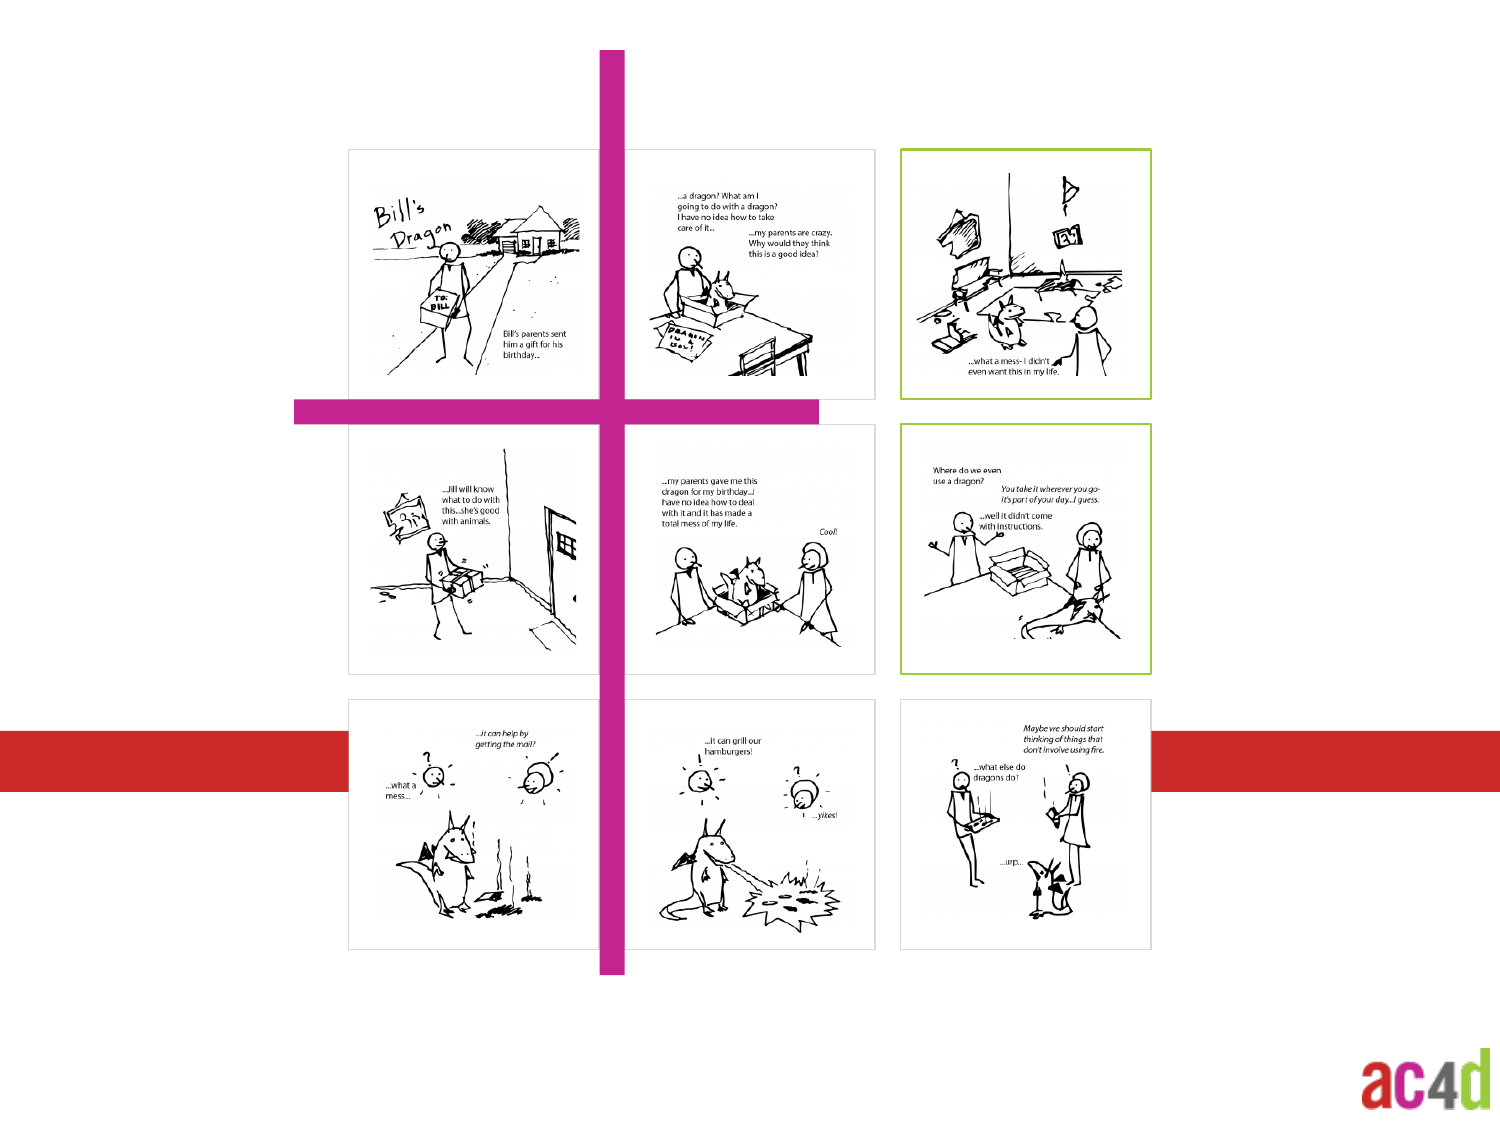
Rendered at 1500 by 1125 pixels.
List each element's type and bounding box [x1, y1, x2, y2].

text_box [900, 699, 1152, 950]
picture [375, 725, 576, 924]
text_box [900, 424, 1152, 675]
text_box [625, 399, 819, 425]
picture [655, 444, 857, 647]
text_box [0, 730, 349, 792]
picture [649, 173, 853, 376]
picture [924, 719, 1129, 921]
picture [652, 729, 857, 934]
picture [372, 173, 580, 375]
text_box [900, 149, 1152, 400]
text_box [625, 424, 876, 675]
text_box [348, 149, 599, 399]
picture [915, 173, 1123, 376]
text_box [599, 50, 625, 976]
text_box [625, 149, 876, 400]
picture [370, 448, 577, 651]
text_box [348, 699, 599, 950]
text_box [625, 699, 876, 950]
text_box [294, 399, 599, 425]
text_box [1151, 730, 1500, 792]
text_box [348, 425, 599, 675]
picture [924, 442, 1128, 639]
picture [1362, 1048, 1490, 1110]
